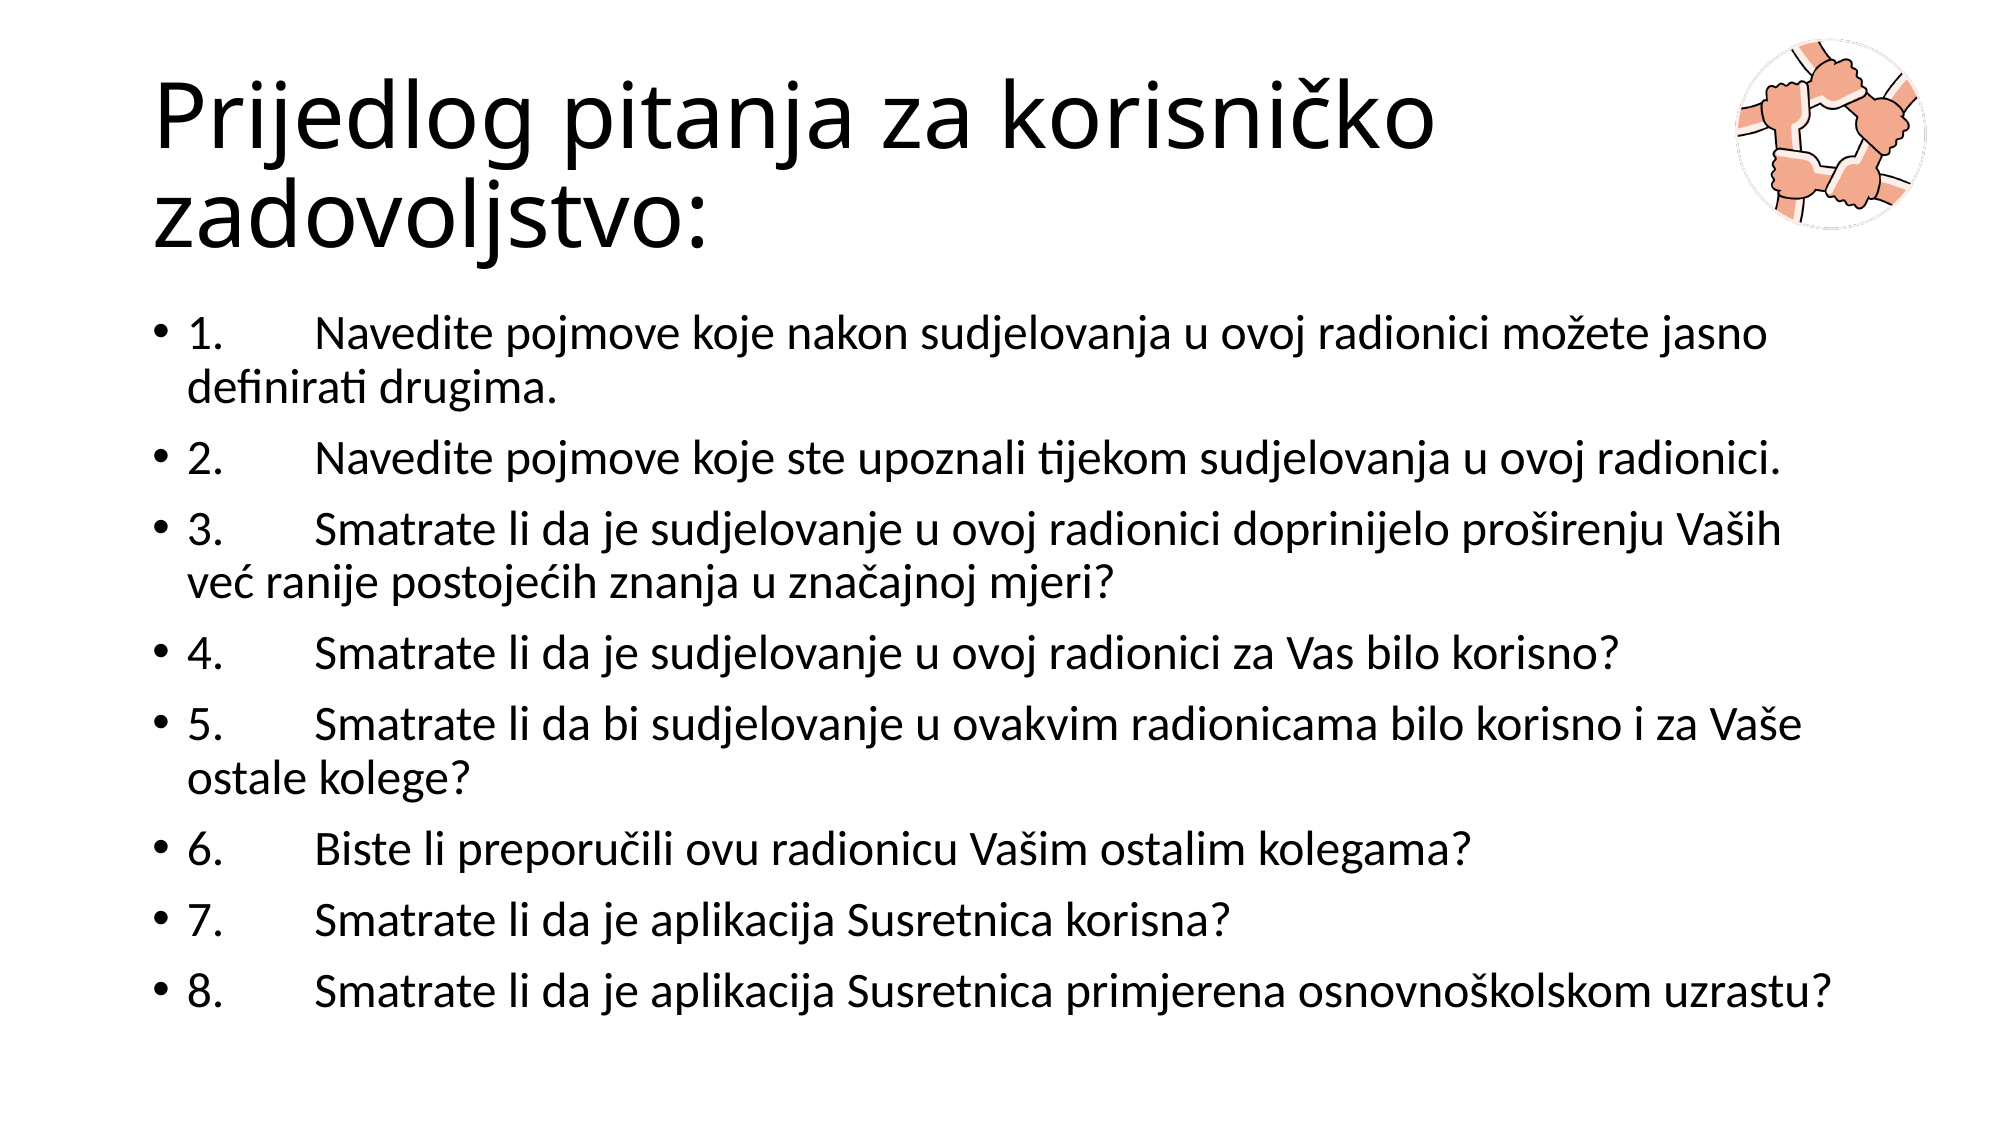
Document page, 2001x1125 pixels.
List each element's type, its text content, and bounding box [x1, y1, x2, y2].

list 1. Navedite pojmove koje nakon sudjelovanja u ovoj radionici možete jasno definirati drugima. 2. Navedite pojmove koje ste upoznali tijekom sudjelovanja u ovoj radionici. 3. Smatrate li da je sudjelovanje u ovoj radionici doprinijelo proširenju Vaših već ranije postojećih znanja u značajnoj mjeri? 4. Smatrate li da je sudjelovanje u ovoj radionici za Vas bilo korisno? 5. Smatrate li da bi sudjelovanje u ovakvim radionicama bilo korisno i za Vaše ostale kolege? 6. Biste li preporučili ovu radionicu Vašim ostalim kolegama? 7. Smatrate li da je aplikacija Susretnica korisna? 8. Smatrate li da je aplikacija Susretnica primjerena osnovnoškolskom uzrastu? [137, 299, 1863, 1066]
picture [1734, 37, 1928, 231]
title Prijedlog pitanja za korisničko zadovoljstvo: [137, 59, 1863, 278]
